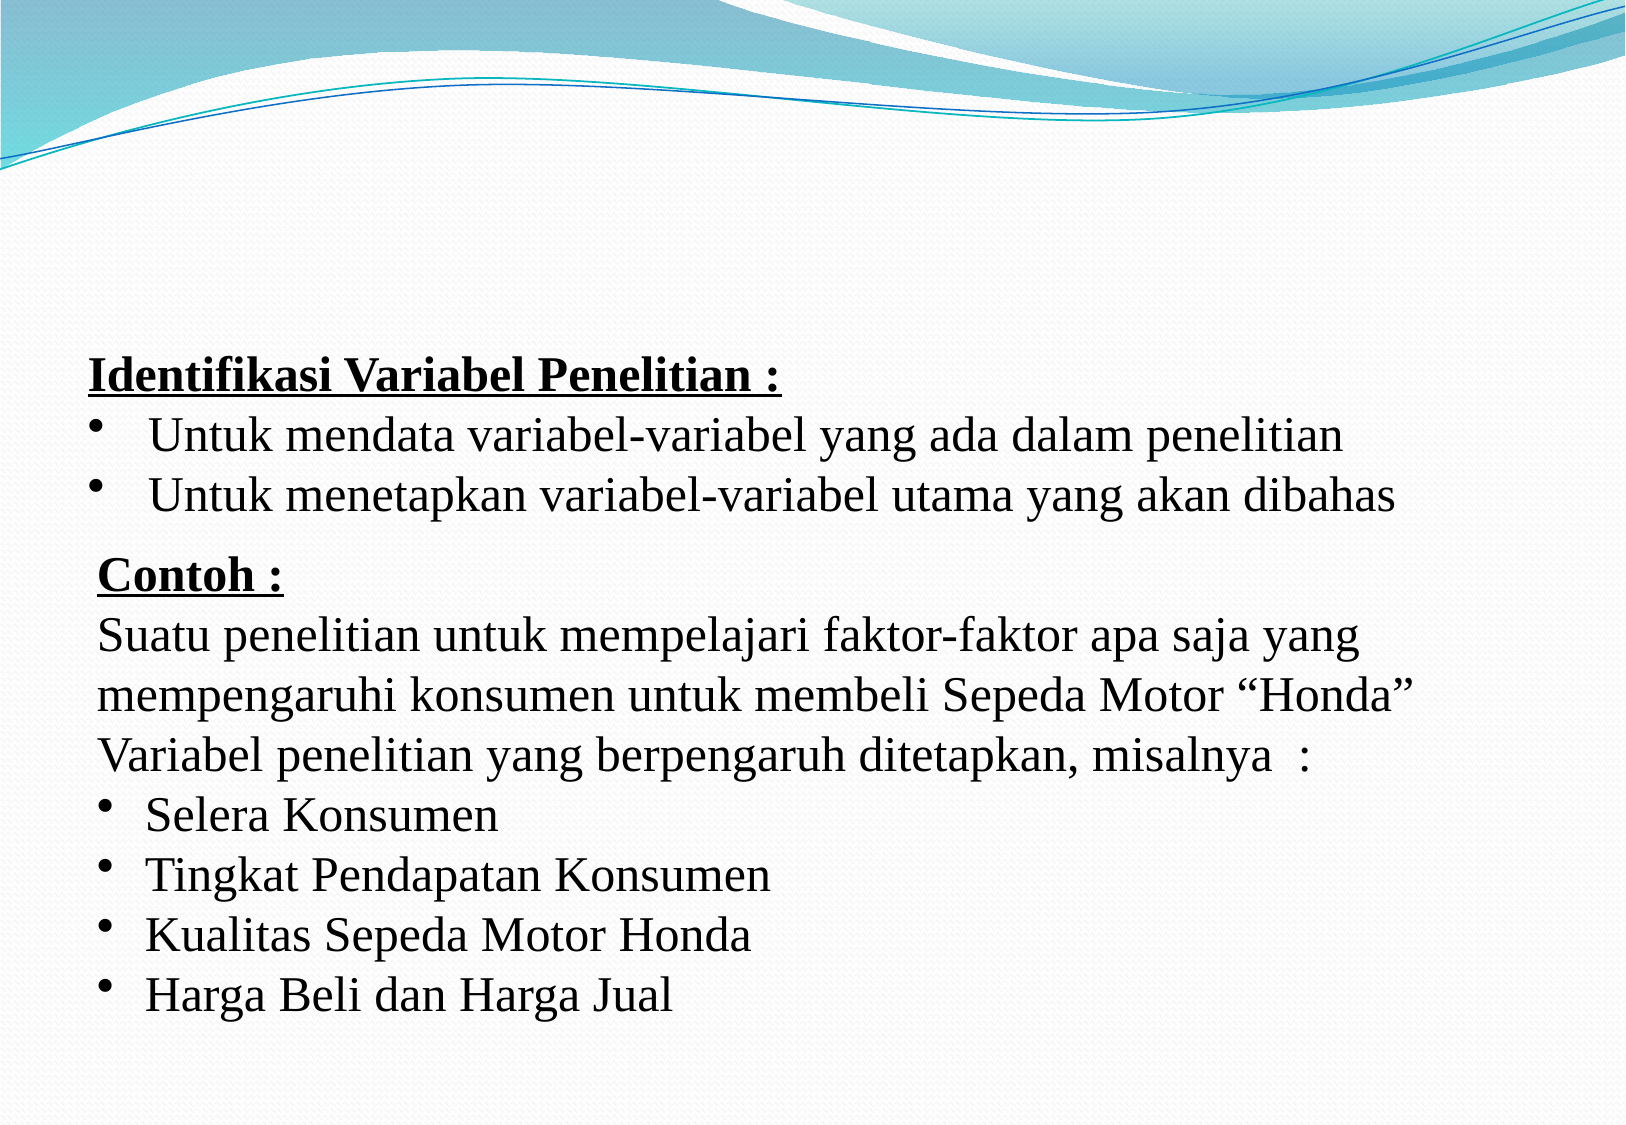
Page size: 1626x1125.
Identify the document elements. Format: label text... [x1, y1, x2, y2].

text_box Contoh : Suatu penelitian untuk mempelajari faktor-faktor apa saja yang mempengaruhi konsumen untuk membeli Sepeda Motor “Honda” Variabel penelitian yang berpengaruh ditetapkan, misalnya : Selera Konsumen Tingkat Pendapatan Konsumen Kualitas Sepeda Motor Honda Harga Beli dan Harga Jual [82, 534, 1443, 1029]
text_box Identifikasi Variabel Penelitian : Untuk mendata variabel-variabel yang ada dalam penelitian Untuk menetapkan variabel-variabel utama yang akan dibahas [72, 334, 1425, 529]
